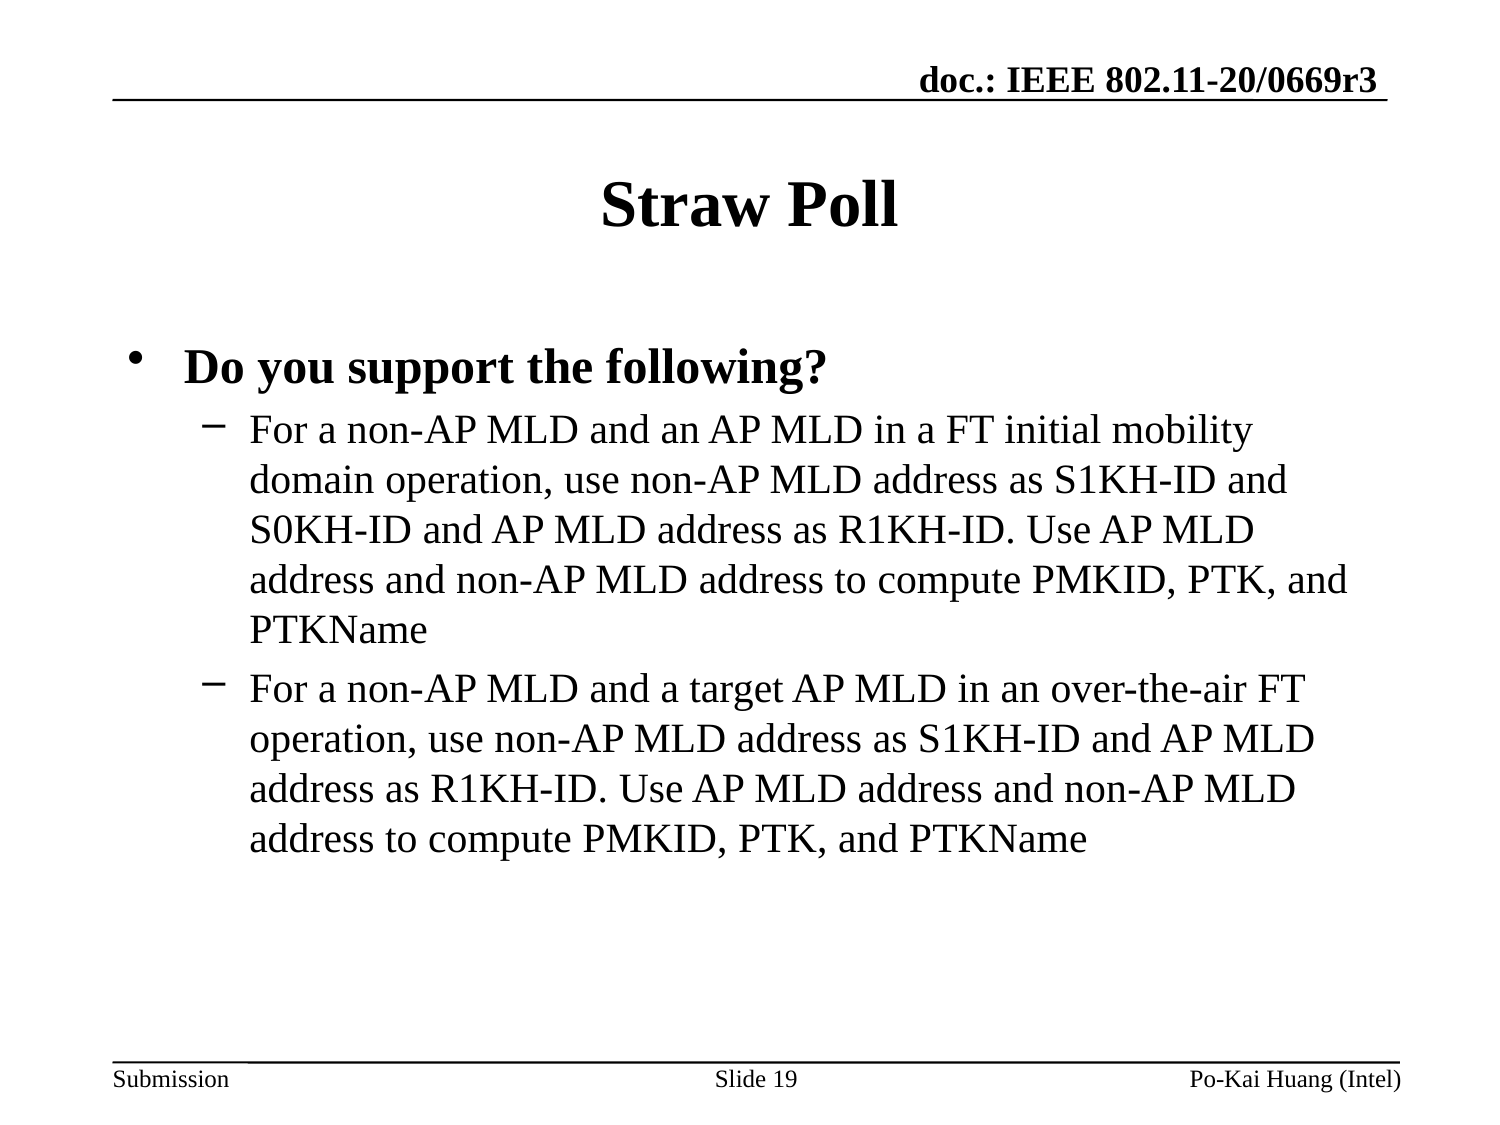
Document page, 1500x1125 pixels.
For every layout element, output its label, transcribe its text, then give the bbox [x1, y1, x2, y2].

footer Po-Kai Huang (Intel) [1186, 1061, 1402, 1093]
list Do you support the following? For a non-AP MLD and an AP MLD in a FT initial mobility domain operation, use non-AP MLD address as S1KH-ID and S0KH-ID and AP MLD address as R1KH-ID. Use AP MLD address and non-AP MLD address to compute PMKID, PTK, and PTKName For a non-AP MLD and a target AP MLD in an over-the-air FT operation, use non-AP MLD address as S1KH-ID and AP MLD address as R1KH-ID. Use AP MLD address and non-AP MLD address to compute PMKID, PTK, and PTKName [112, 326, 1388, 1002]
slide_number Slide 19 [712, 1061, 800, 1093]
title Straw Poll [112, 112, 1388, 288]
